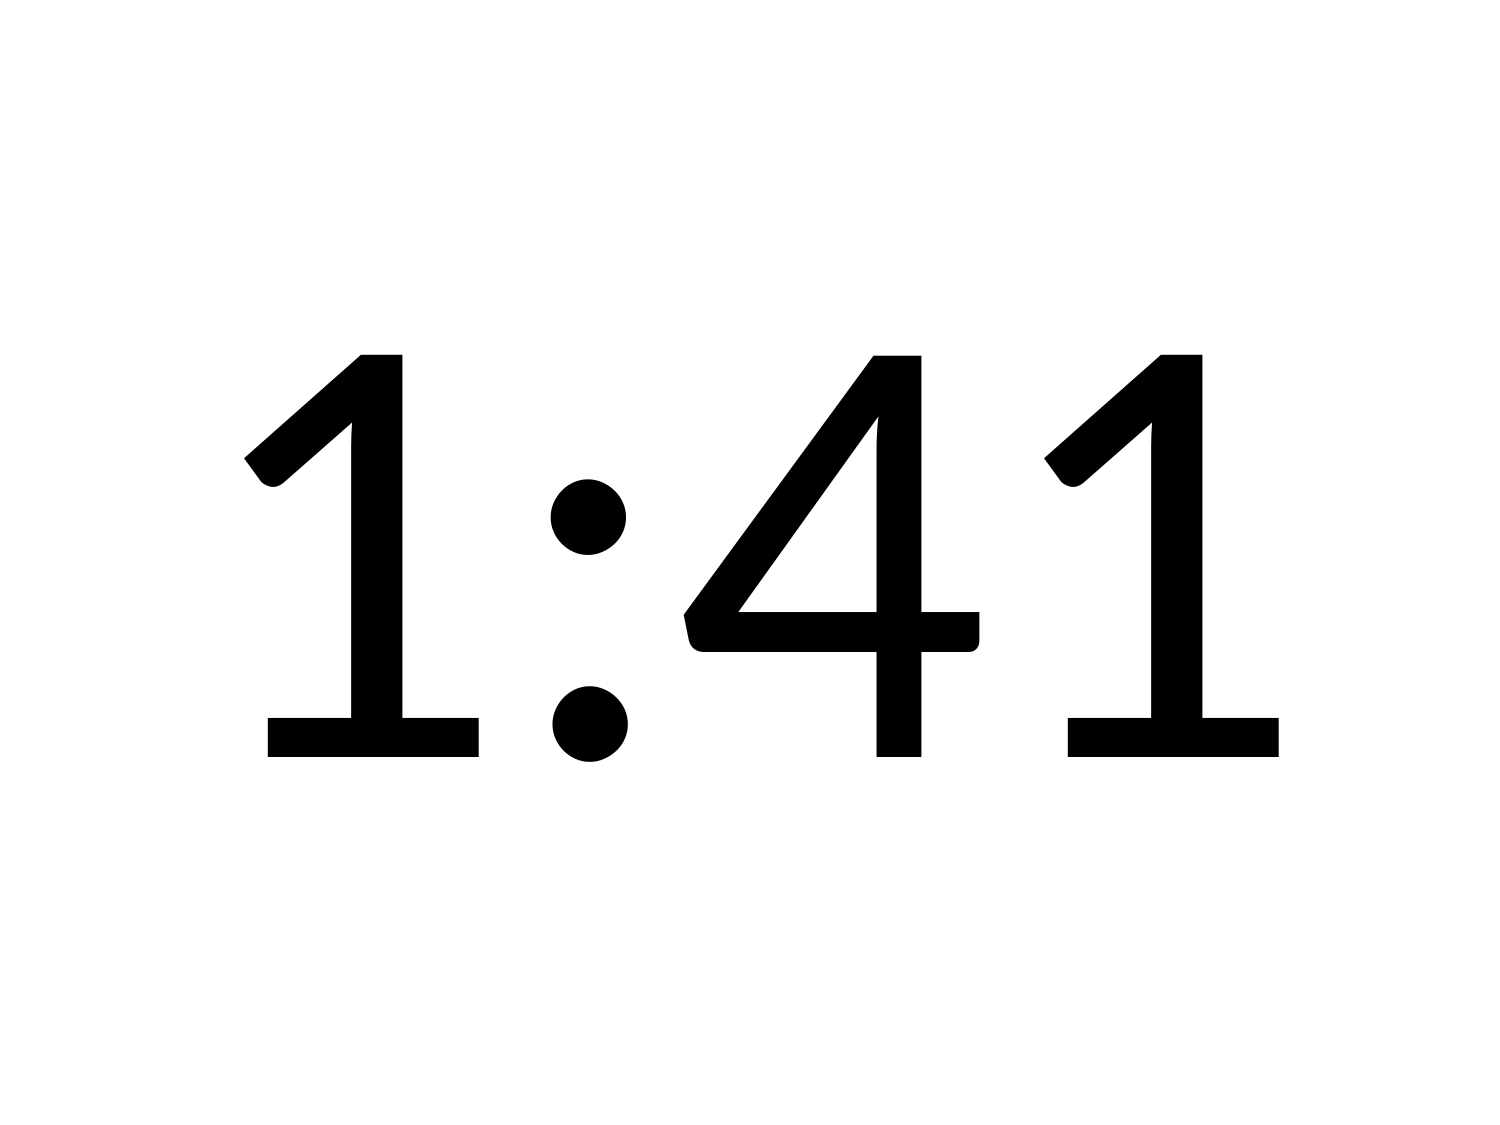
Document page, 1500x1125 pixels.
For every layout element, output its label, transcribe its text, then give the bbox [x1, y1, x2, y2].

text_box 1:41 [112, 125, 1388, 941]
